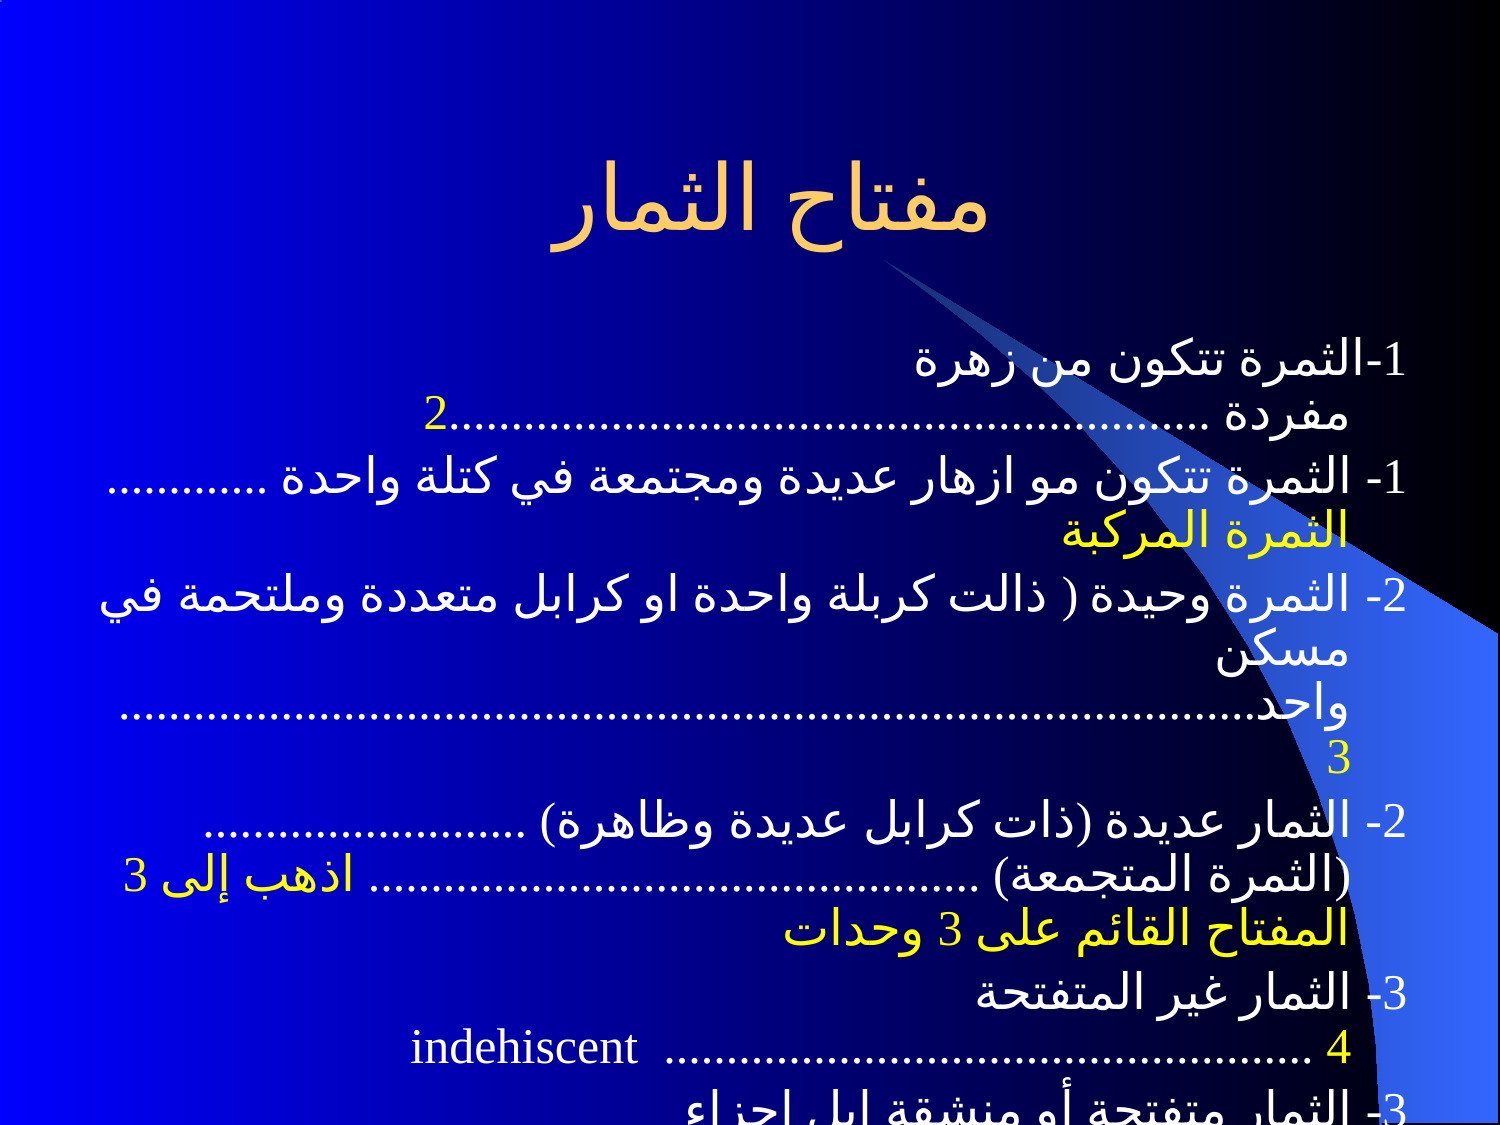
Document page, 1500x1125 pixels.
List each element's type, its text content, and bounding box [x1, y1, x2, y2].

list 1-الثمرة تتكون من زهرة مفردة .............................................................2 1- الثمرة تتكون مو ازهار عديدة ومجتمعة في كتلة واحدة ............. الثمرة المركبة 2- الثمرة وحيدة ( ذالت كربلة واحدة او كرابل متعددة وملتحمة في مسكن واحد........................................................................................... 3 2- الثمار عديدة (ذات كرابل عديدة وظاهرة) .......................... (الثمرة المتجمعة) ................................................. اذهب إلى 3 المفتاح القائم على 3 وحدات 3- الثمار غير المتفتحة indehiscent .................................................... 4 3- الثمار متفتحة أو منشقة إىل اجزاء dehiscent ..................................... 13 4- الثمرة غضة أو جزء منها على الأقل غض ............................................ 5 4- الثمرة جافة .................................................................................. 8 [62, 324, 1438, 1001]
title مفتاح الثمار [111, 99, 1438, 288]
